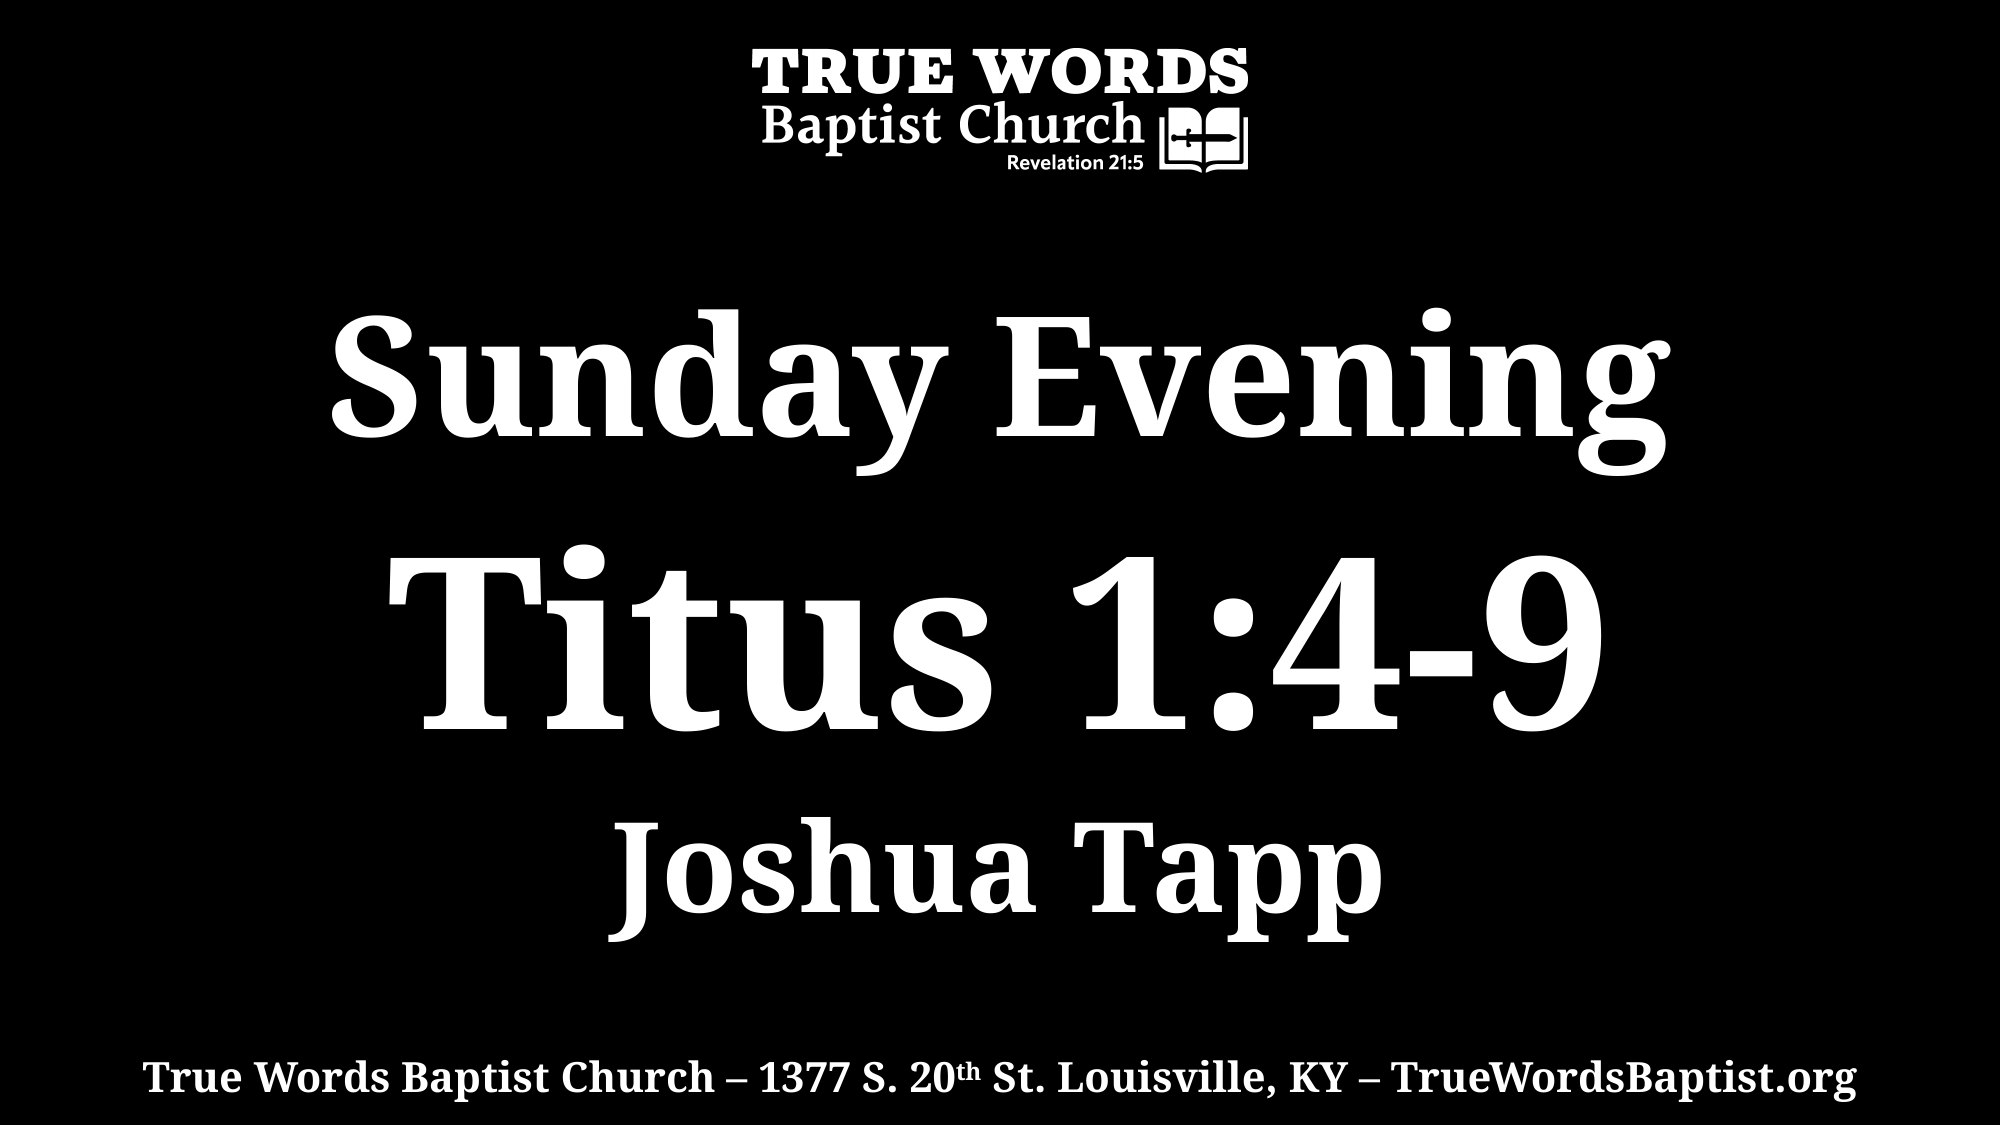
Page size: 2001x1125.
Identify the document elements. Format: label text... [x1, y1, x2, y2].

text_box Sunday Evening Titus 1:4-9 Joshua Tapp [0, 248, 2000, 945]
picture [752, 48, 1248, 173]
text_box True Words Baptist Church – 1377 S. 20th St. Louisville, KY – TrueWordsBaptist.org [0, 1043, 2000, 1109]
